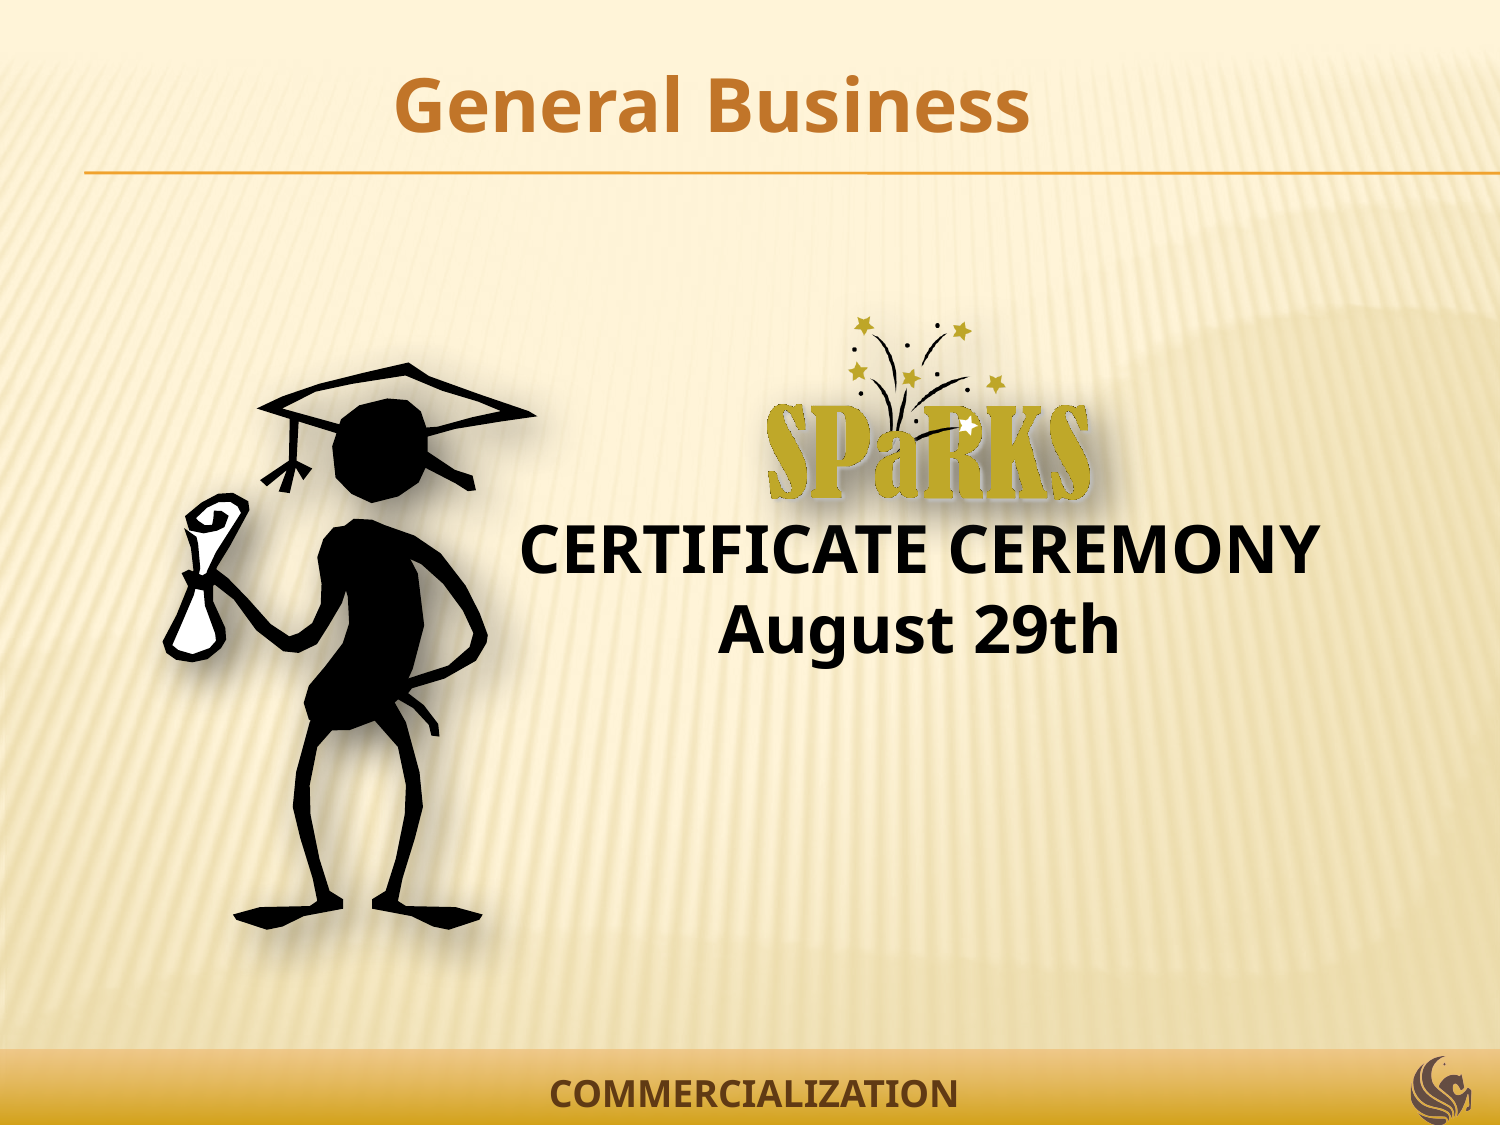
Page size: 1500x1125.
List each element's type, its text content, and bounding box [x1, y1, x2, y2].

text_box COMMERCIALIZATION [23, 1062, 1486, 1123]
picture [687, 314, 1170, 509]
text_box [75, 45, 1400, 150]
text_box General Business [124, 50, 1263, 155]
picture [162, 362, 538, 930]
text_box CERTIFICATE CEREMONY August 29th [547, 499, 1400, 675]
